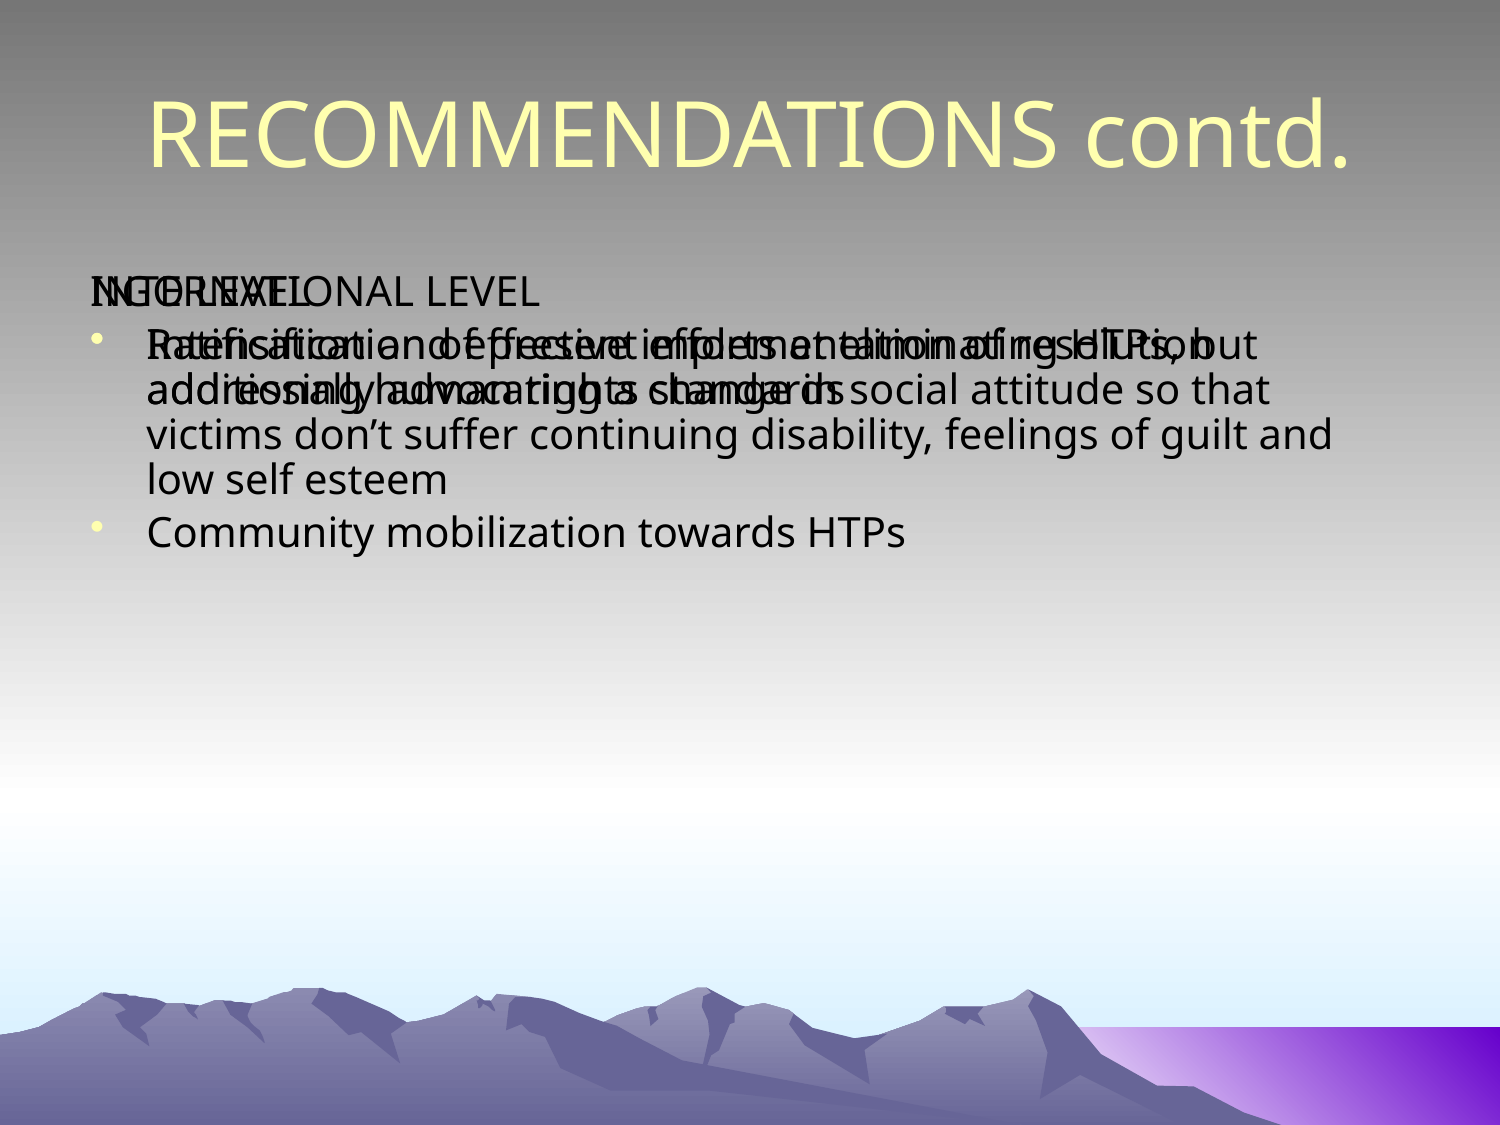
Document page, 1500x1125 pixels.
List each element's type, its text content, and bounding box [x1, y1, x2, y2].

list NGO LEVEL Intensification of present efforts at eliminating HTPs, but additionally advocating a change in social attitude so that victims don’t suffer continuing disability, feelings of guilt and low self esteem Community mobilization towards HTPs [75, 262, 1425, 1000]
title RECOMMENDATIONS contd. [75, 37, 1425, 225]
